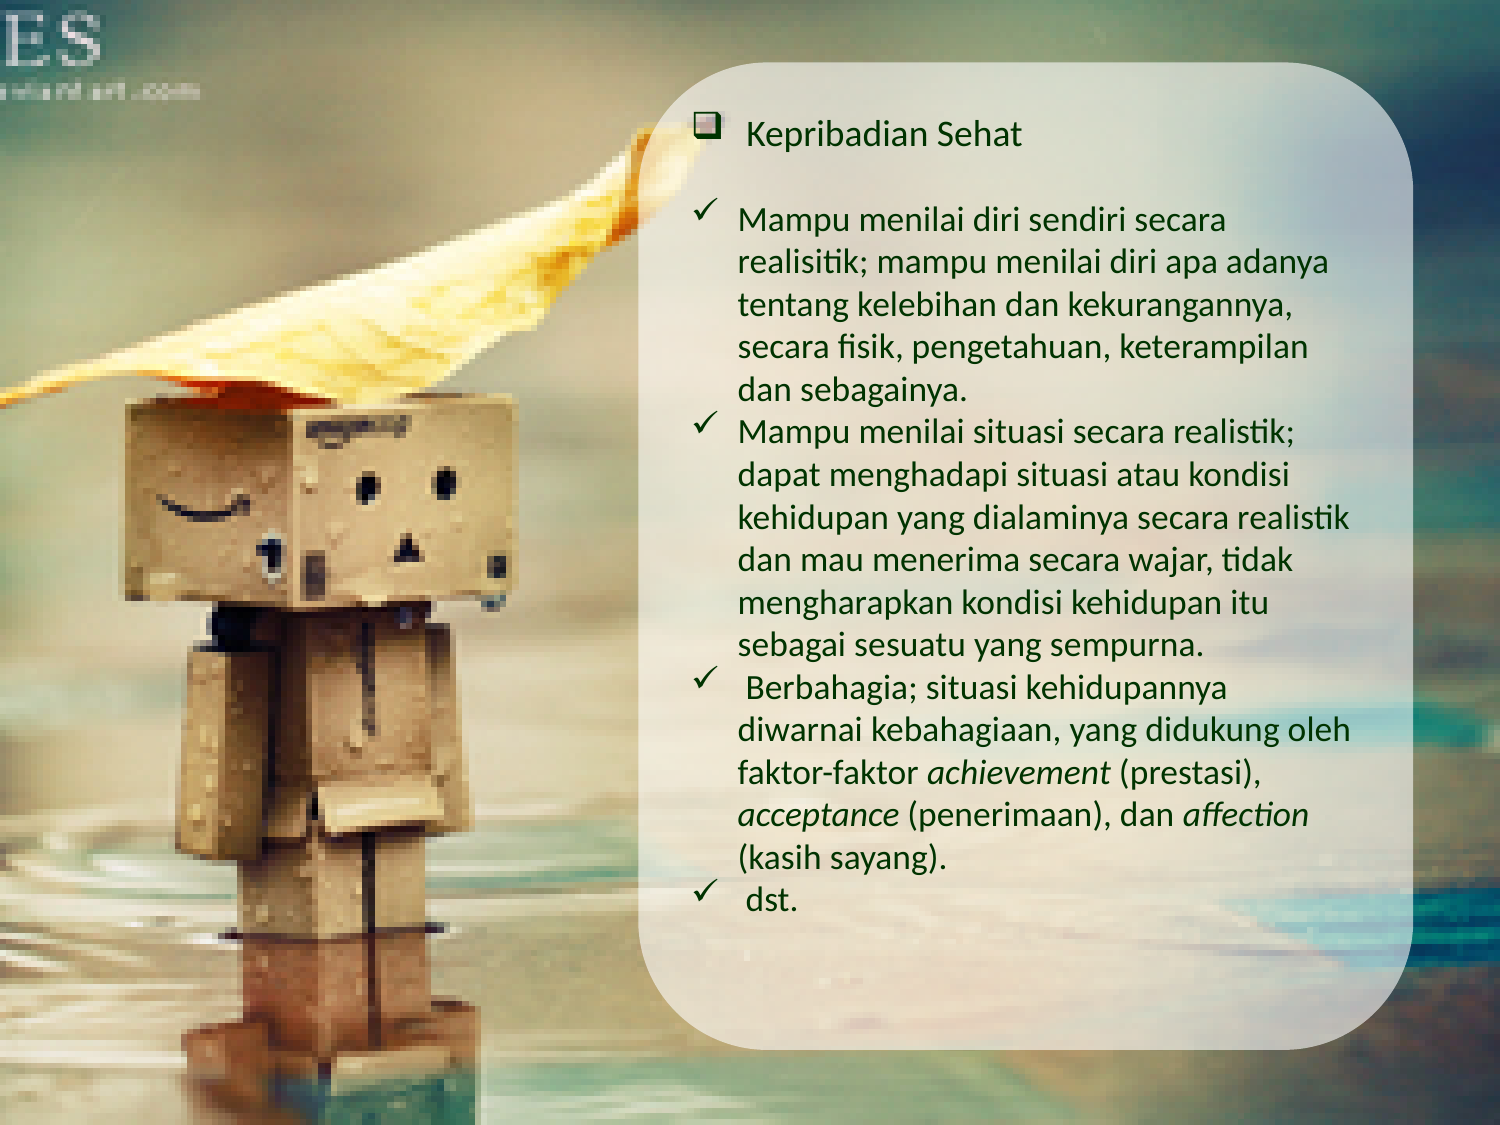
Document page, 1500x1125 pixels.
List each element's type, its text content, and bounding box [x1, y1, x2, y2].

text_box Kepribadian Sehat Mampu menilai diri sendiri secara realisitik; mampu menilai diri apa adanya tentang kelebihan dan kekurangannya, secara fisik, pengetahuan, keterampilan dan sebagainya. Mampu menilai situasi secara realistik; dapat menghadapi situasi atau kondisi kehidupan yang dialaminya secara realistik dan mau menerima secara wajar, tidak mengharapkan kondisi kehidupan itu sebagai sesuatu yang sempurna. Berbahagia; situasi kehidupannya diwarnai kebahagiaan, yang didukung oleh faktor-faktor achievement (prestasi), acceptance (penerimaan), dan affection (kasih sayang). dst. [636, 60, 1416, 1053]
picture [0, 0, 1500, 1125]
